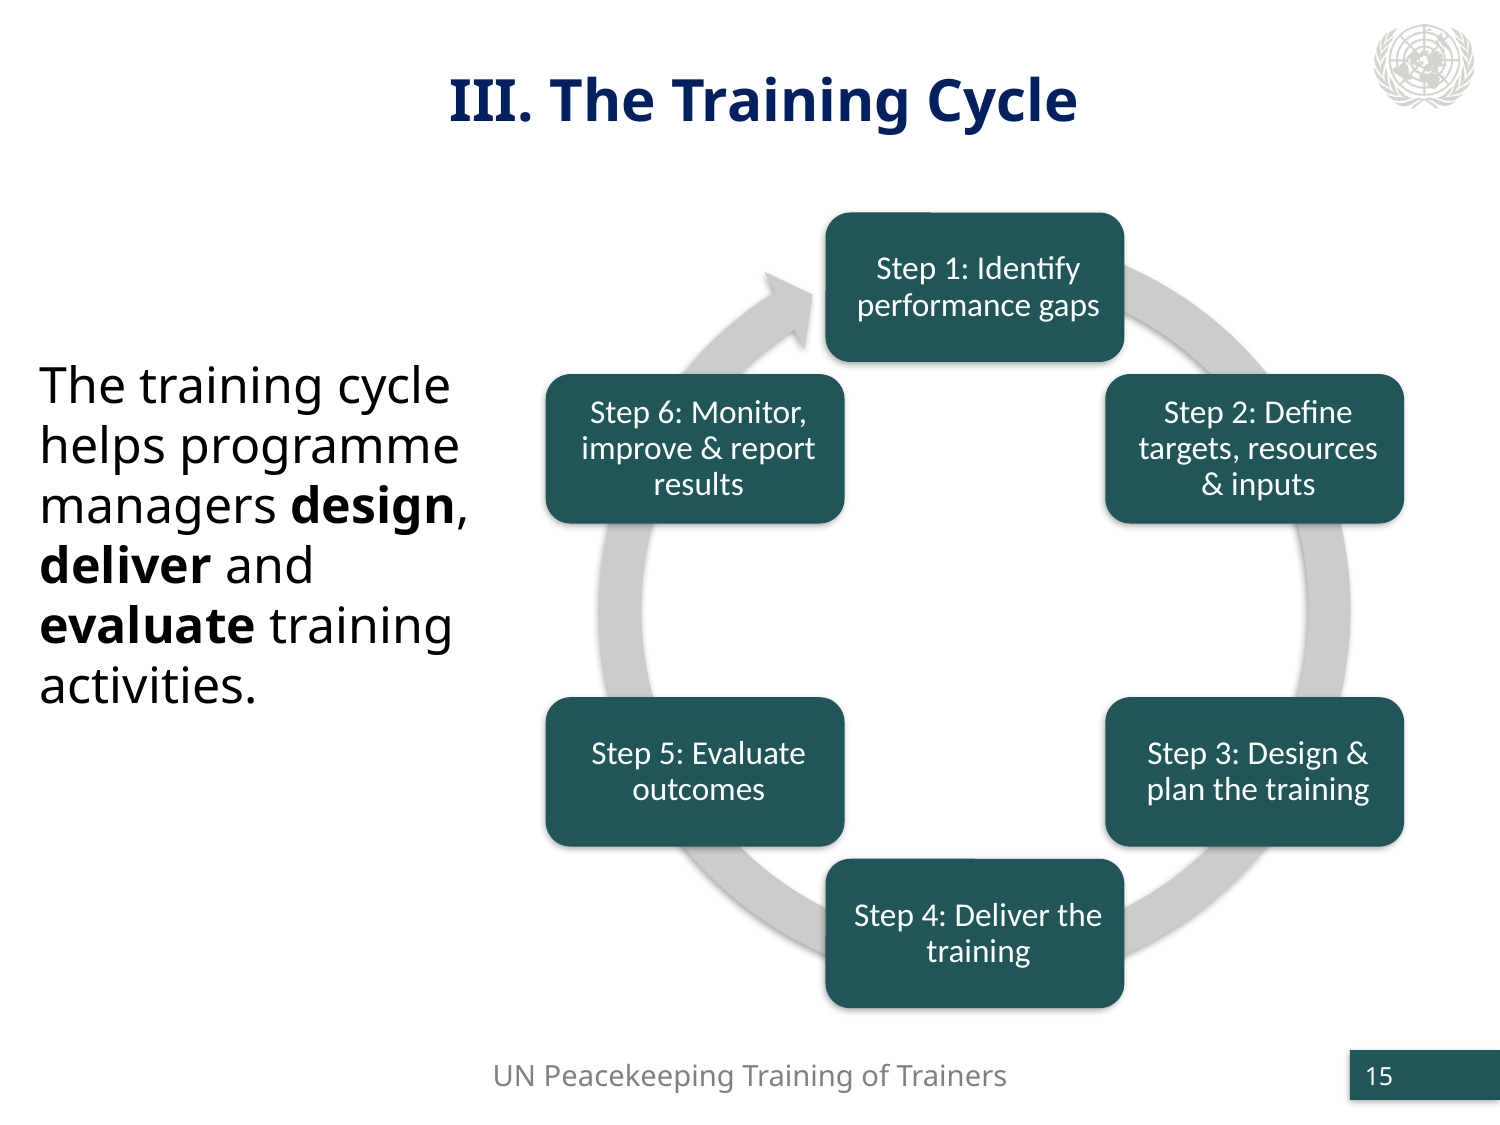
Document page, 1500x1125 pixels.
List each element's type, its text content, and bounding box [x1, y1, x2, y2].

text_box The training cycle helps programme managers design, deliver and evaluate training activities. [24, 346, 407, 722]
text_box UN Peacekeeping Training of Trainers [350, 1049, 1150, 1100]
text_box 15 [1349, 1049, 1500, 1101]
text_box III. The Training Cycle [73, 54, 1427, 220]
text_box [412, 212, 1500, 1009]
picture [1374, 24, 1474, 109]
